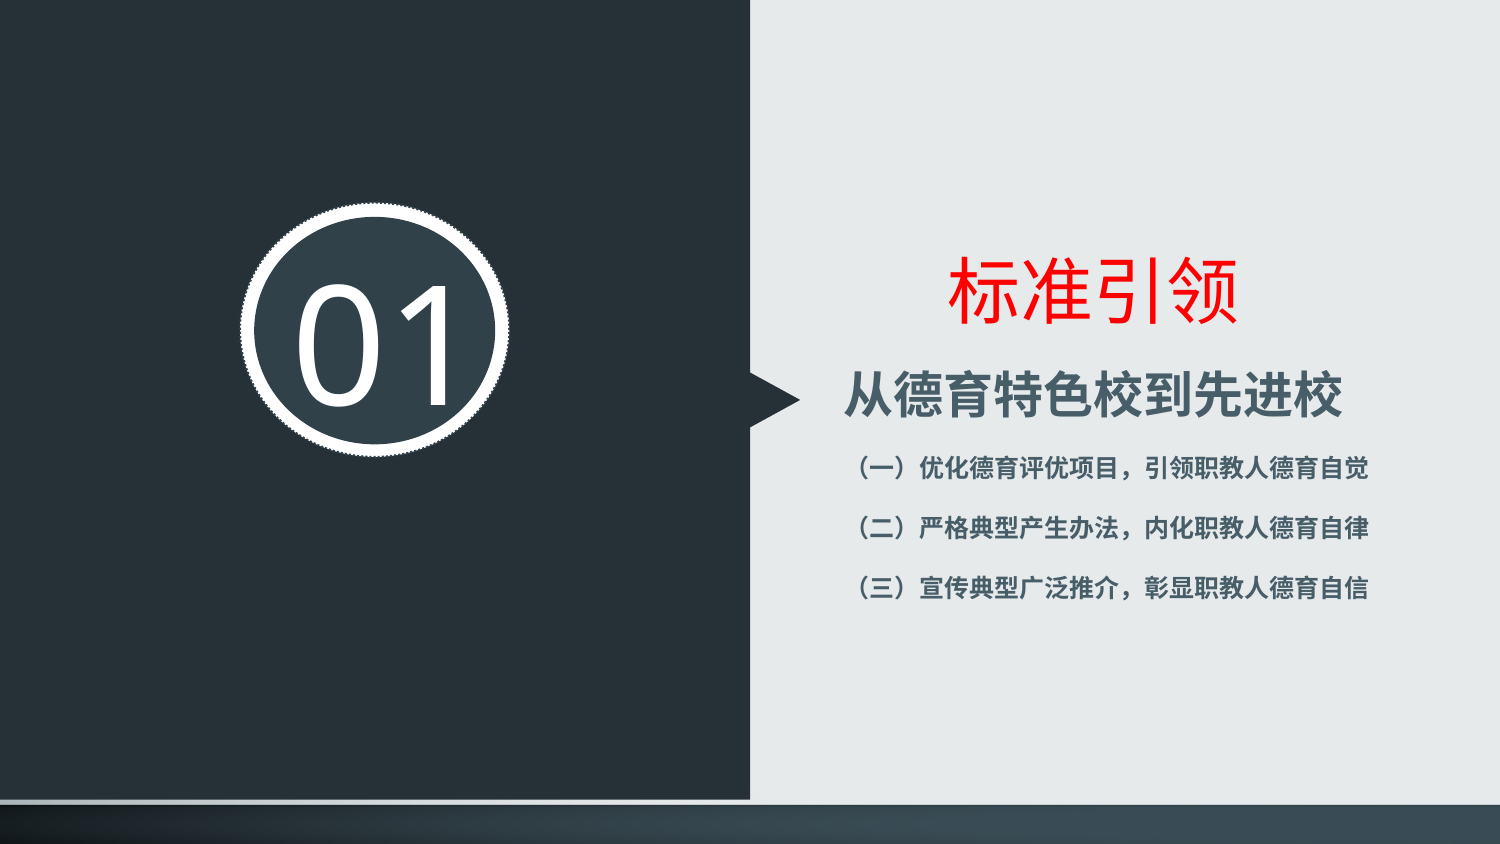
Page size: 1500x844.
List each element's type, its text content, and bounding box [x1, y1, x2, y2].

text_box 标准引领 从德育特色校到先进校 （一）优化德育评优项目，引领职教人德育自觉 （二）严格典型产生办法，内化职教人德育自律 （三）宣传典型广泛推介，彰显职教人德育自信 [804, 193, 1402, 699]
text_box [0, 0, 801, 800]
picture [0, 0, 1500, 844]
